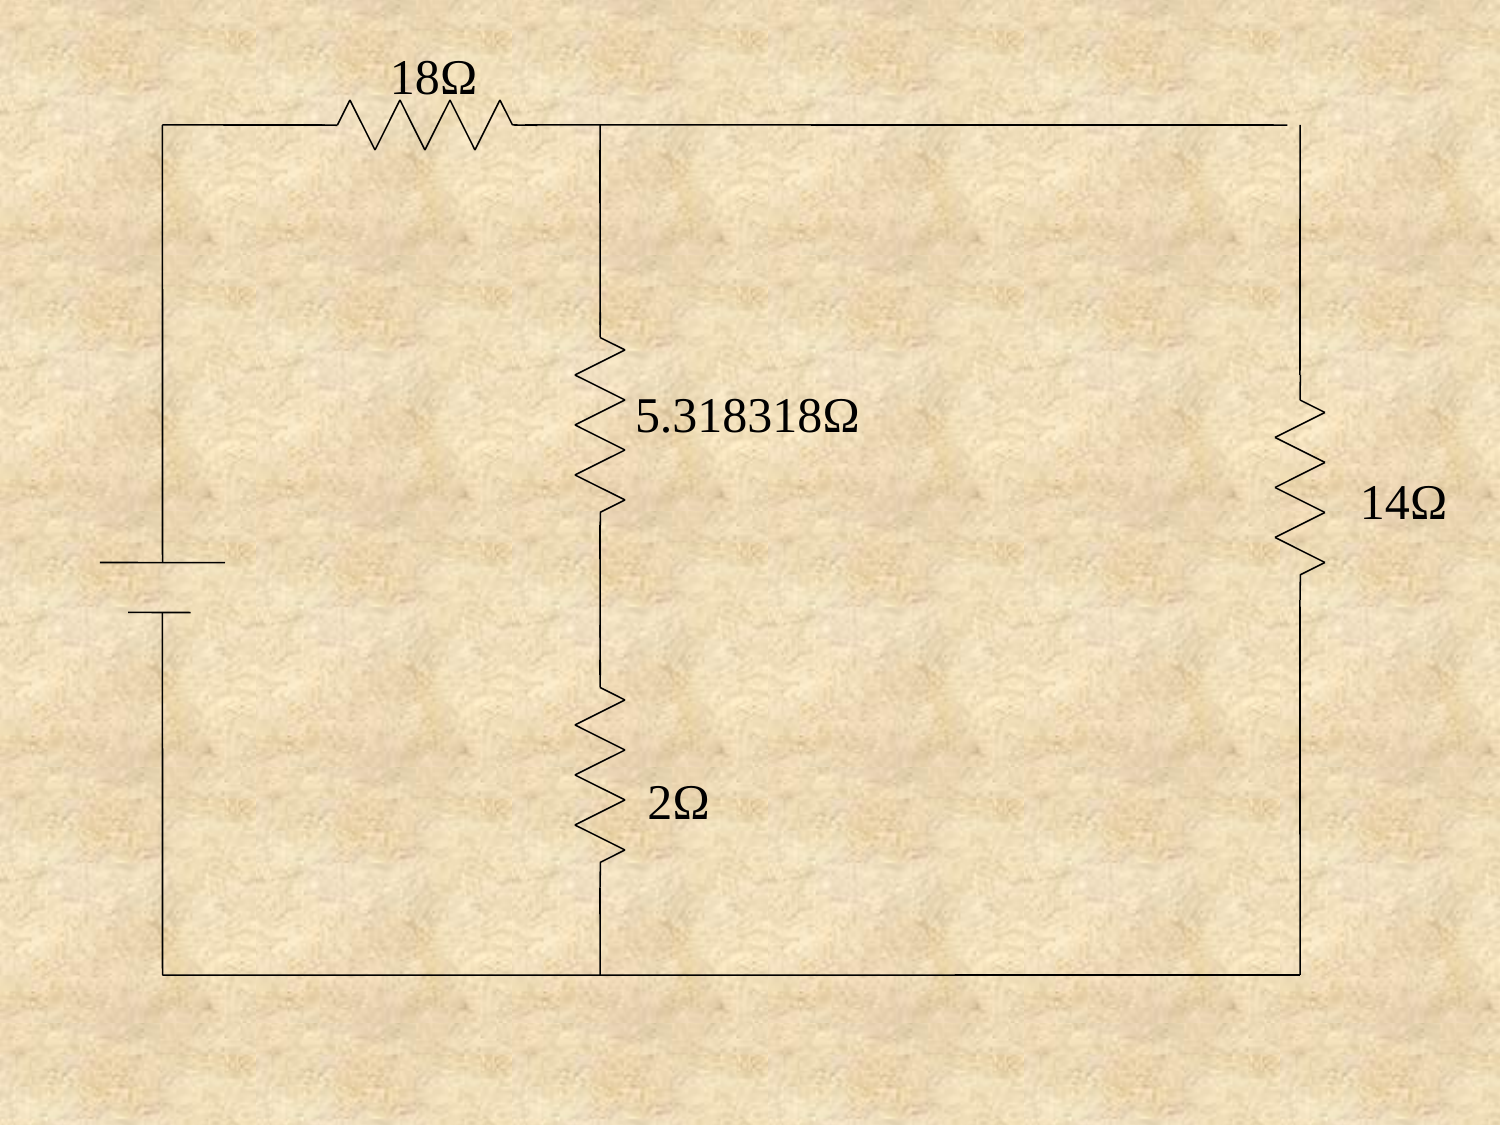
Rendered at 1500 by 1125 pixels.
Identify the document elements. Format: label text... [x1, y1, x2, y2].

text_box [312, 99, 538, 151]
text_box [574, 312, 626, 538]
text_box 5.318318Ω [629, 374, 875, 450]
picture [0, 0, 1500, 1125]
text_box 14Ω [1345, 462, 1463, 538]
text_box 18Ω [375, 37, 493, 98]
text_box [1274, 374, 1326, 601]
text_box 2Ω [632, 762, 725, 838]
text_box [574, 662, 626, 888]
